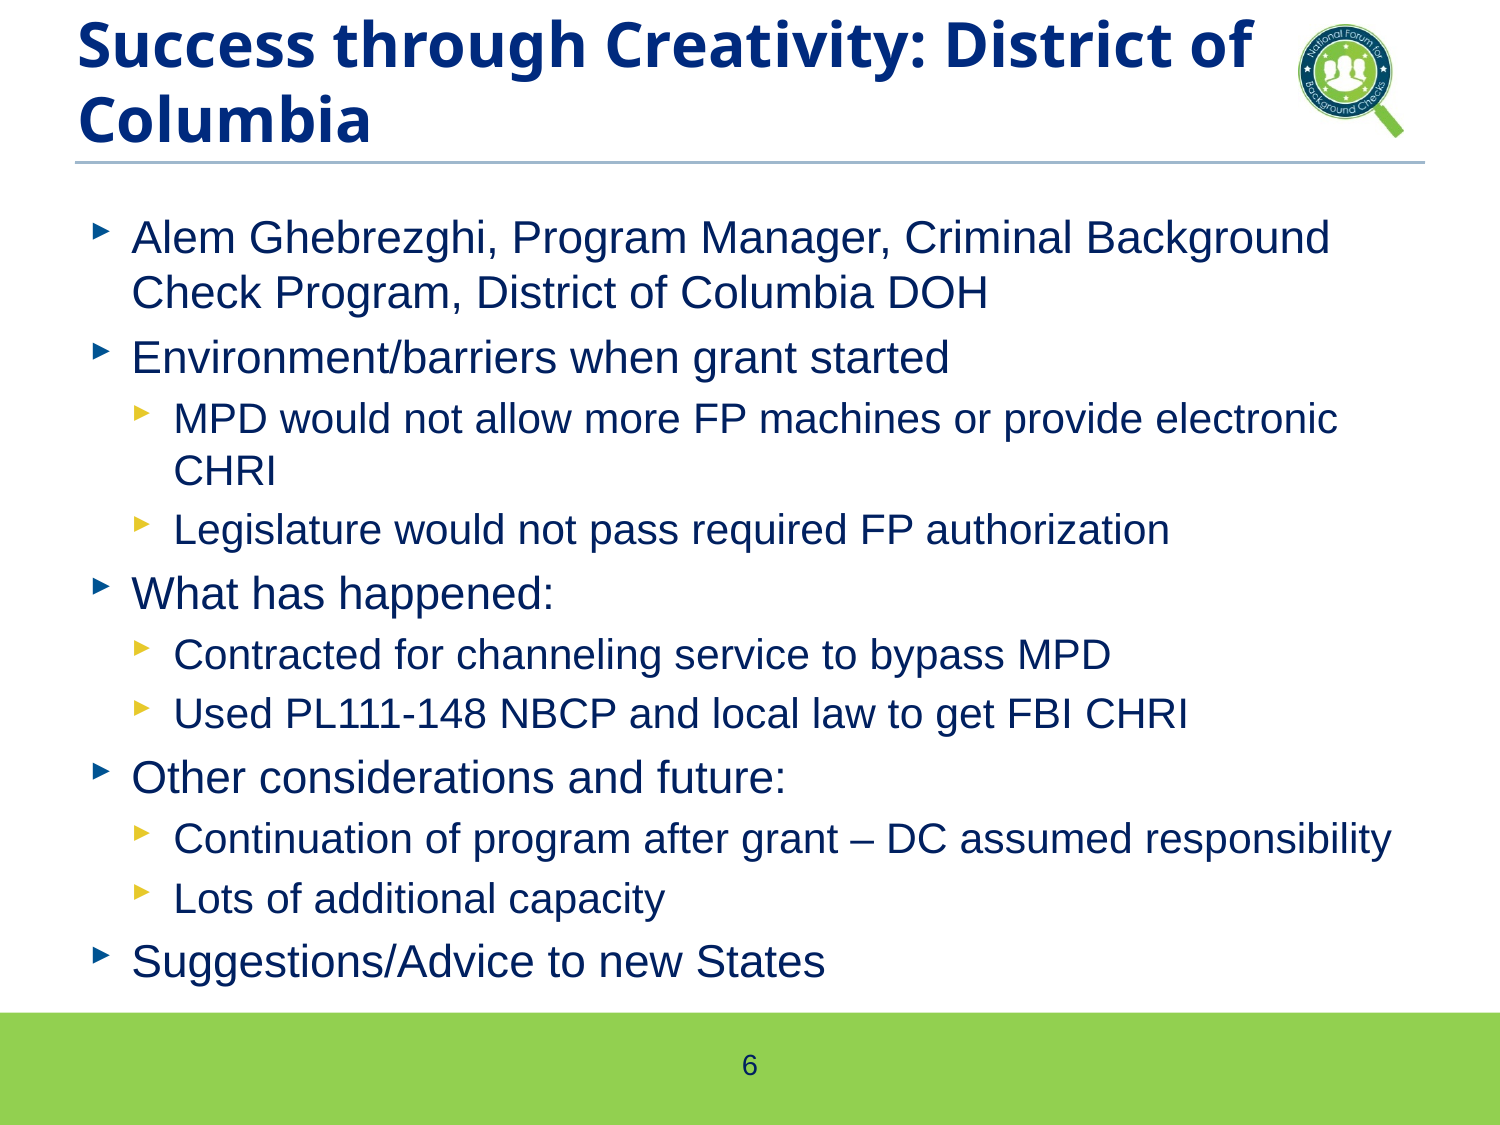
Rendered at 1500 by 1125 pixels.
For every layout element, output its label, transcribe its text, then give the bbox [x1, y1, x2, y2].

title Success through Creativity: District of Columbia [62, 0, 1325, 163]
picture [1360, 36, 1367, 42]
list Alem Ghebrezghi, Program Manager, Criminal Background Check Program, District of Columbia DOH Environment/barriers when grant started MPD would not allow more FP machines or provide electronic CHRI Legislature would not pass required FP authorization What has happened: Contracted for channeling service to bypass MPD Used PL111-148 NBCP and local law to get FBI CHRI Other considerations and future: Continuation of program after grant – DC assumed responsibility Lots of additional capacity Suggestions/Advice to new States [75, 200, 1425, 1010]
picture [1327, 34, 1335, 40]
slide_number 6 [712, 1038, 788, 1099]
picture [1325, 33, 1381, 104]
picture [1325, 103, 1333, 110]
picture [1325, 24, 1404, 138]
